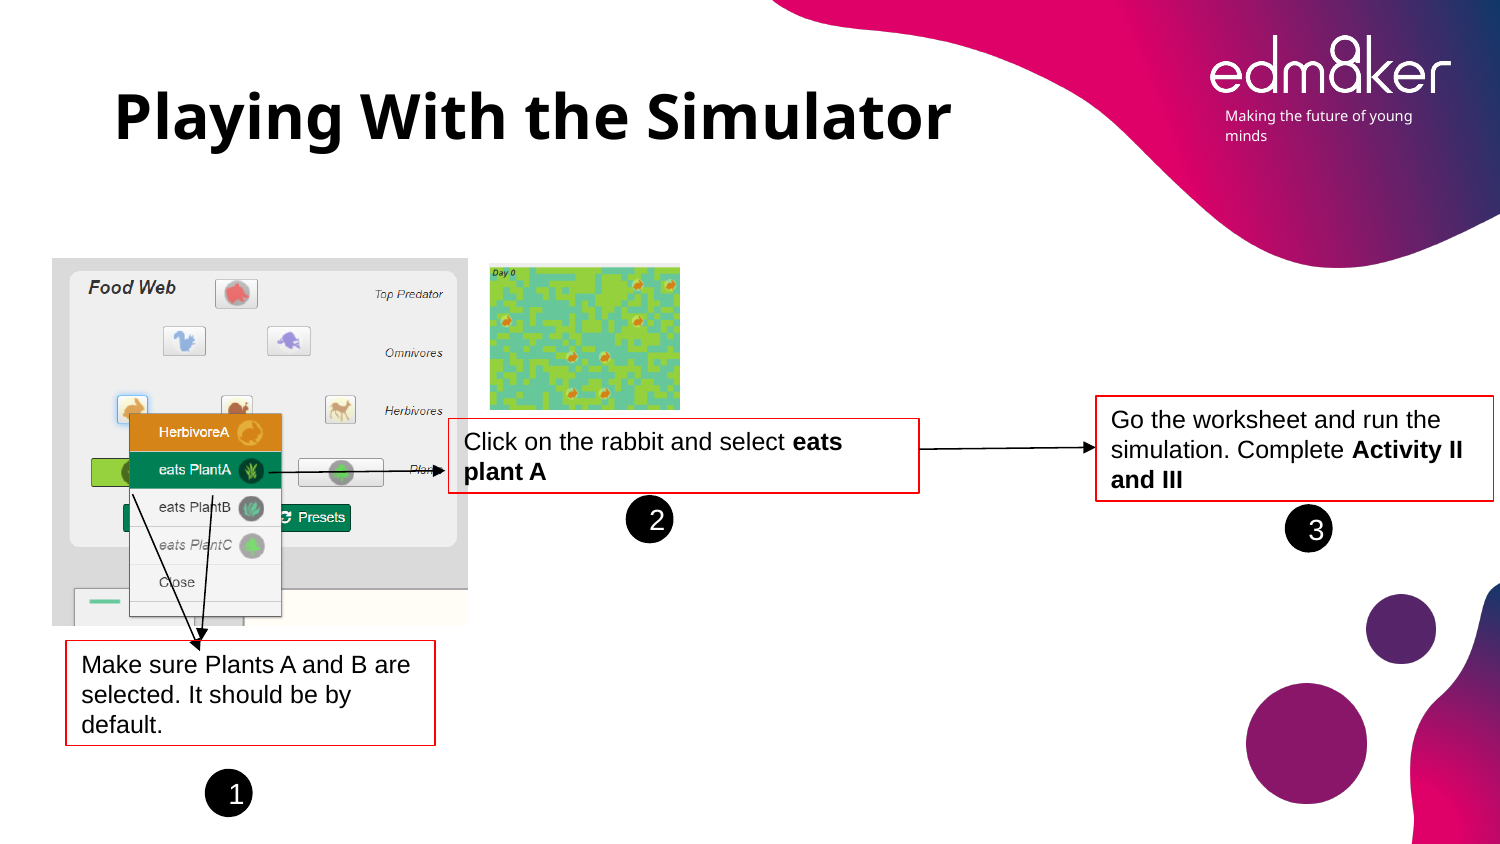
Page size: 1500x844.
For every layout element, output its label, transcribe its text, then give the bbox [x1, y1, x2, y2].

picture [1246, 683, 1367, 804]
text_box 3 [1286, 506, 1331, 551]
text_box Make sure Plants A and B are selected. It should be by default. [66, 640, 435, 746]
picture [1366, 560, 1500, 844]
text_box 1 [206, 770, 251, 816]
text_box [132, 493, 201, 652]
text_box Click on the rabbit and select eats plant A [472, 418, 919, 494]
picture [52, 258, 468, 626]
title Playing With the Simulator [82, 61, 1048, 190]
picture [752, 0, 1500, 268]
picture [489, 263, 680, 410]
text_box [200, 495, 213, 641]
text_box Go the worksheet and run the simulation. Complete Activity II and III [1095, 396, 1494, 501]
text_box 2 [627, 497, 672, 542]
